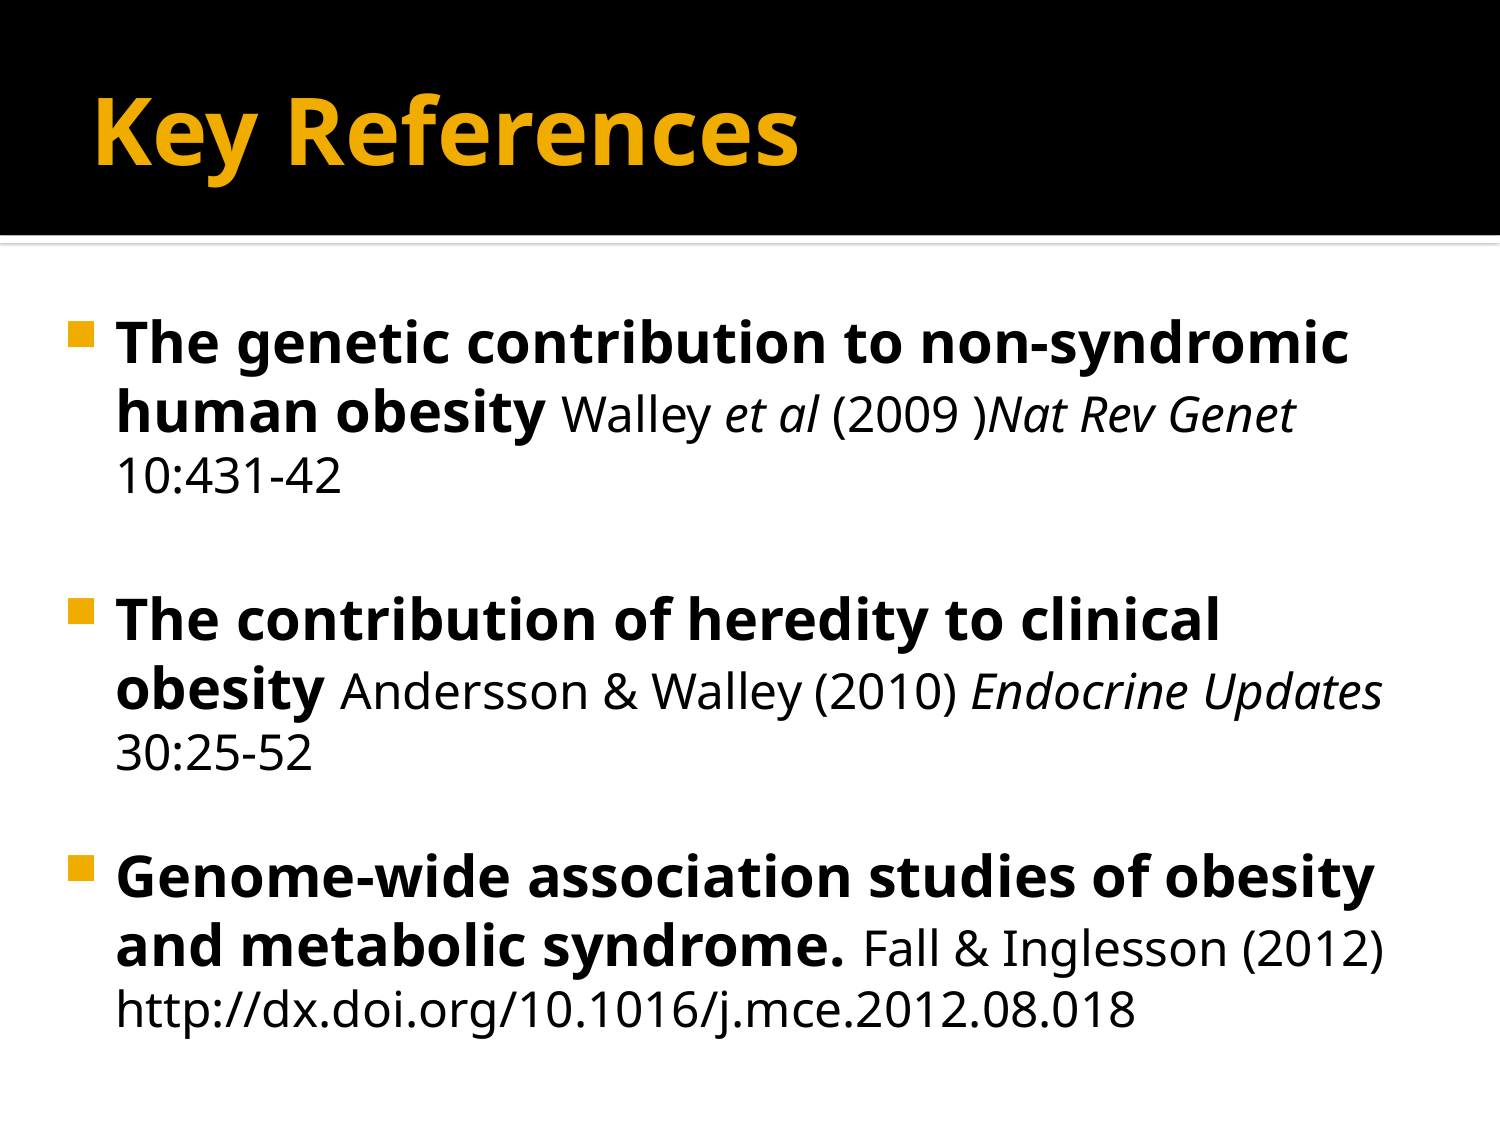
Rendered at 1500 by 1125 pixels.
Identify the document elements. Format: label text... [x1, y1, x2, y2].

title Key References [75, 25, 1425, 231]
list The genetic contribution to non-syndromic human obesity Walley et al (2009 )Nat Rev Genet 10:431-42 The contribution of heredity to clinical obesity Andersson & Walley (2010) Endocrine Updates 30:25-52 Genome-wide association studies of obesity and metabolic syndrome. Fall & Inglesson (2012) http://dx.doi.org/10.1016/j.mce.2012.08.018 [35, 291, 1425, 1050]
